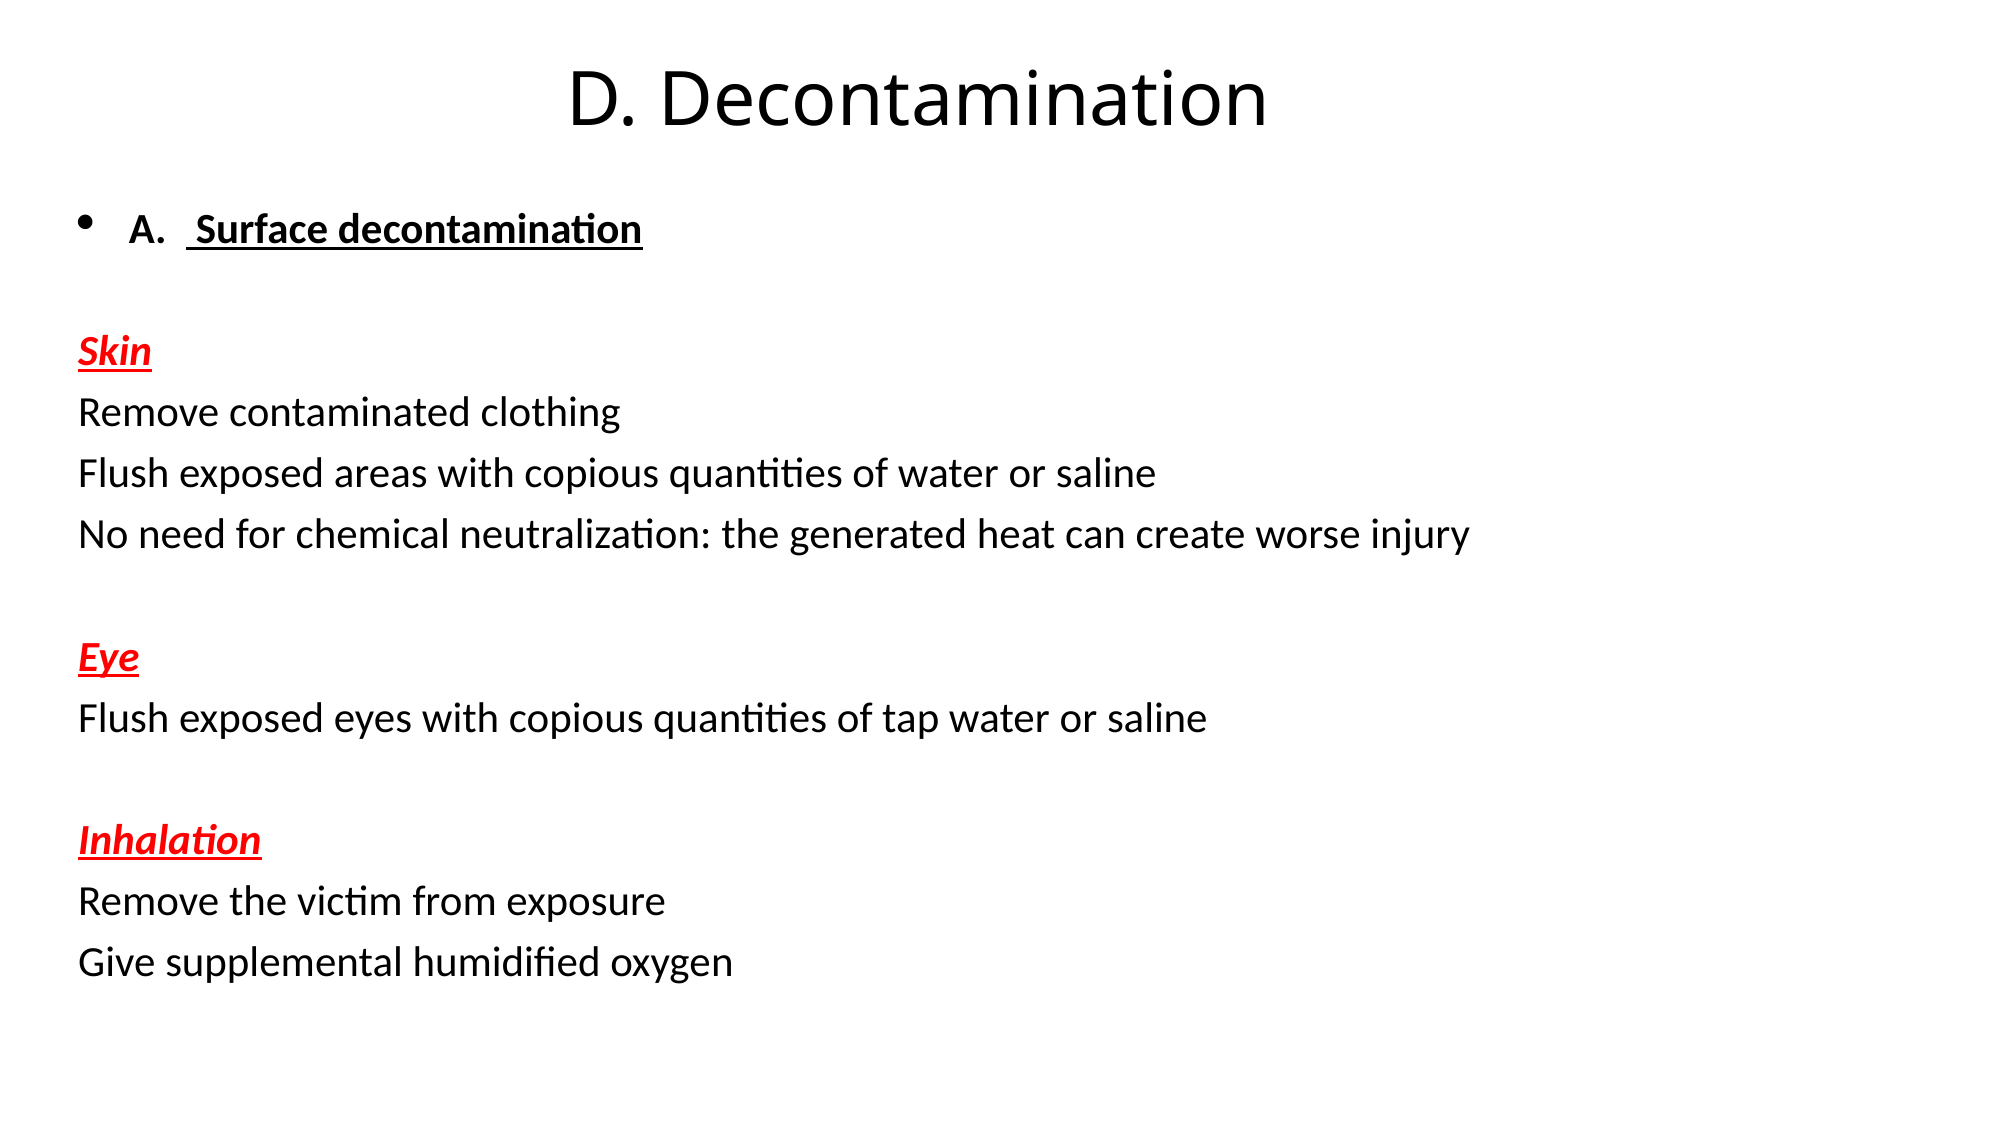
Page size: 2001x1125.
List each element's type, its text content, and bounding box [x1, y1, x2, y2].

title D. Decontamination [324, 52, 1513, 199]
list A. Surface decontamination Skin Remove contaminated clothing Flush exposed areas with copious quantities of water or saline No need for chemical neutralization: the generated heat can create worse injury Eye Flush exposed eyes with copious quantities of tap water or saline Inhalation Remove the victim from exposure Give supplemental humidified oxygen [63, 199, 1513, 1125]
